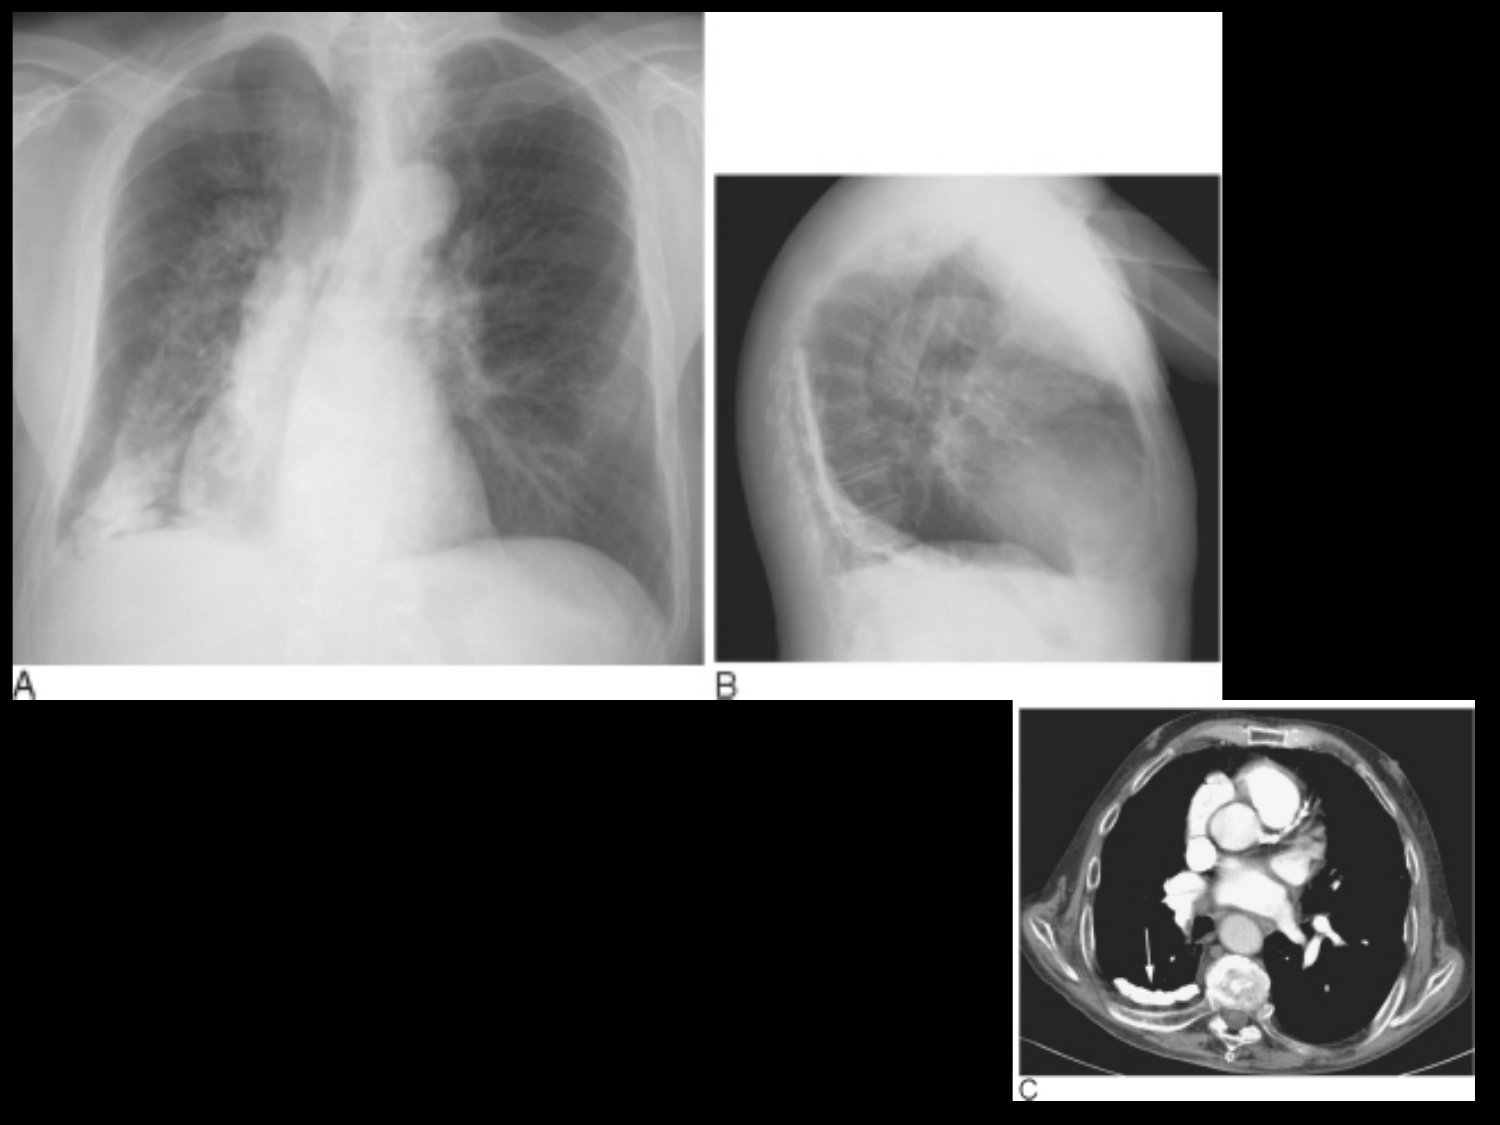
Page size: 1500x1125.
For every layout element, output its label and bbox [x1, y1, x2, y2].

picture [1012, 700, 1476, 1101]
list [12, 12, 1223, 701]
